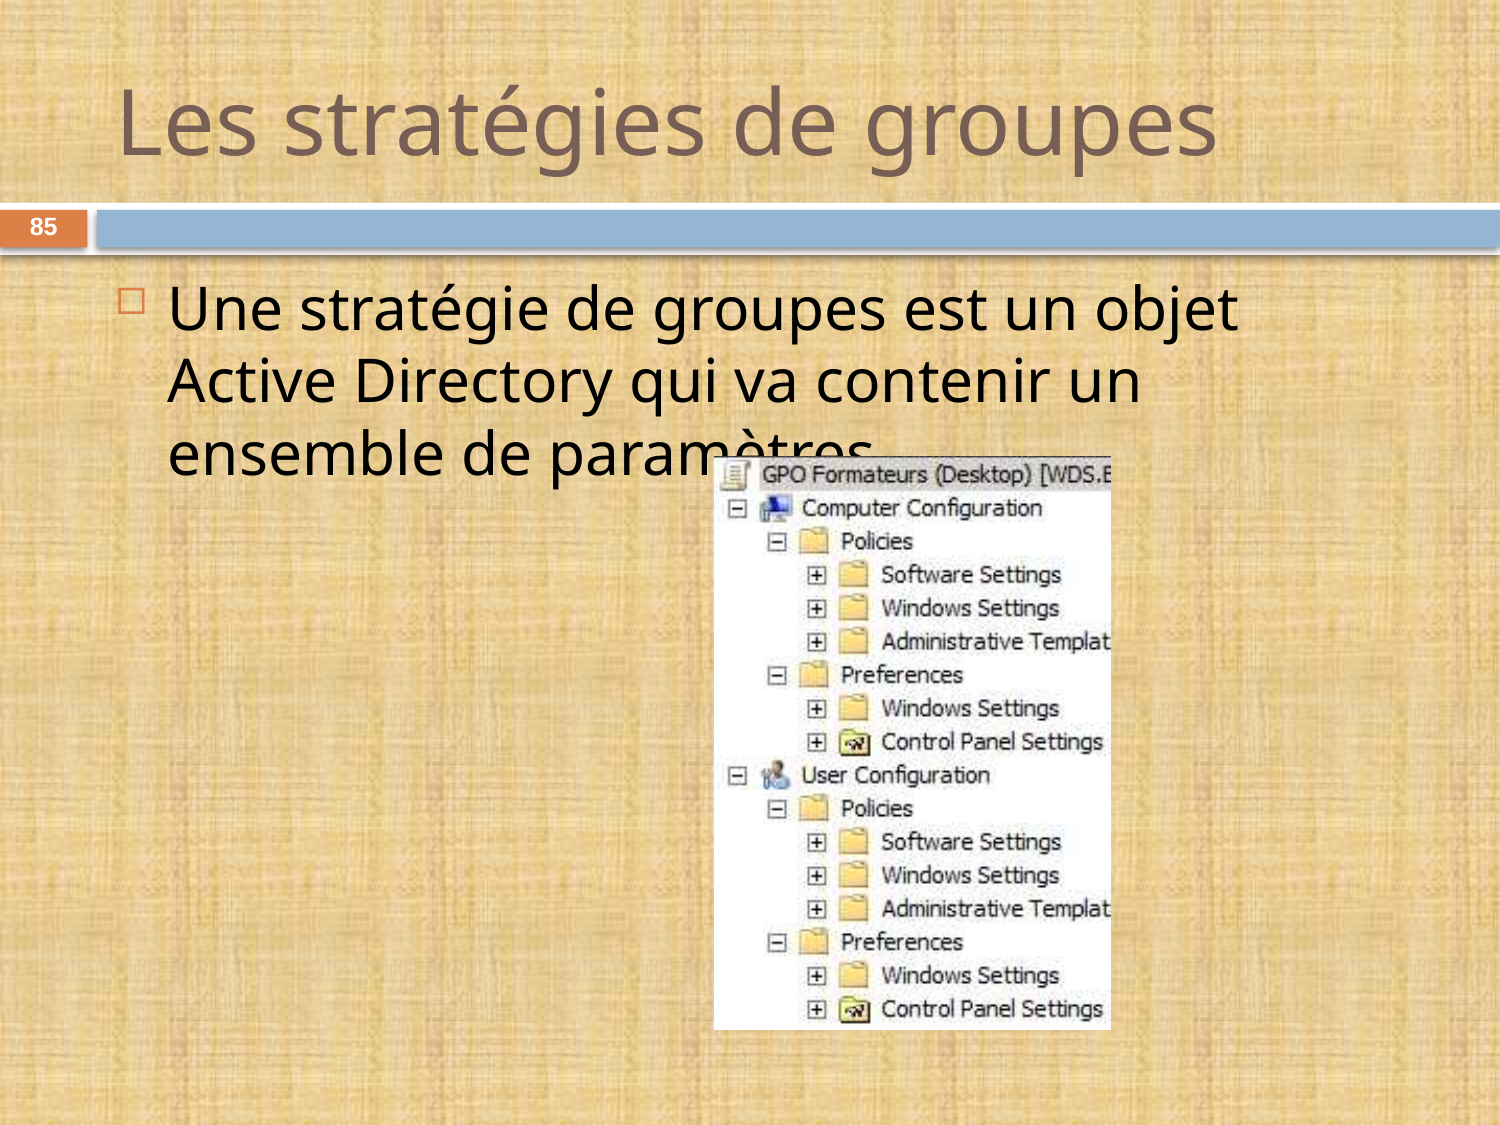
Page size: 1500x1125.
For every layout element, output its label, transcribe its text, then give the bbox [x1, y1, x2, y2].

slide_number 85 [0, 208, 88, 249]
picture [0, 255, 1500, 1125]
title Les stratégies de groupes [100, 37, 1438, 200]
list Une stratégie de groupes est un objet Active Directory qui va contenir un ensemble de paramètres. [100, 262, 1438, 1000]
picture [0, 0, 1500, 202]
